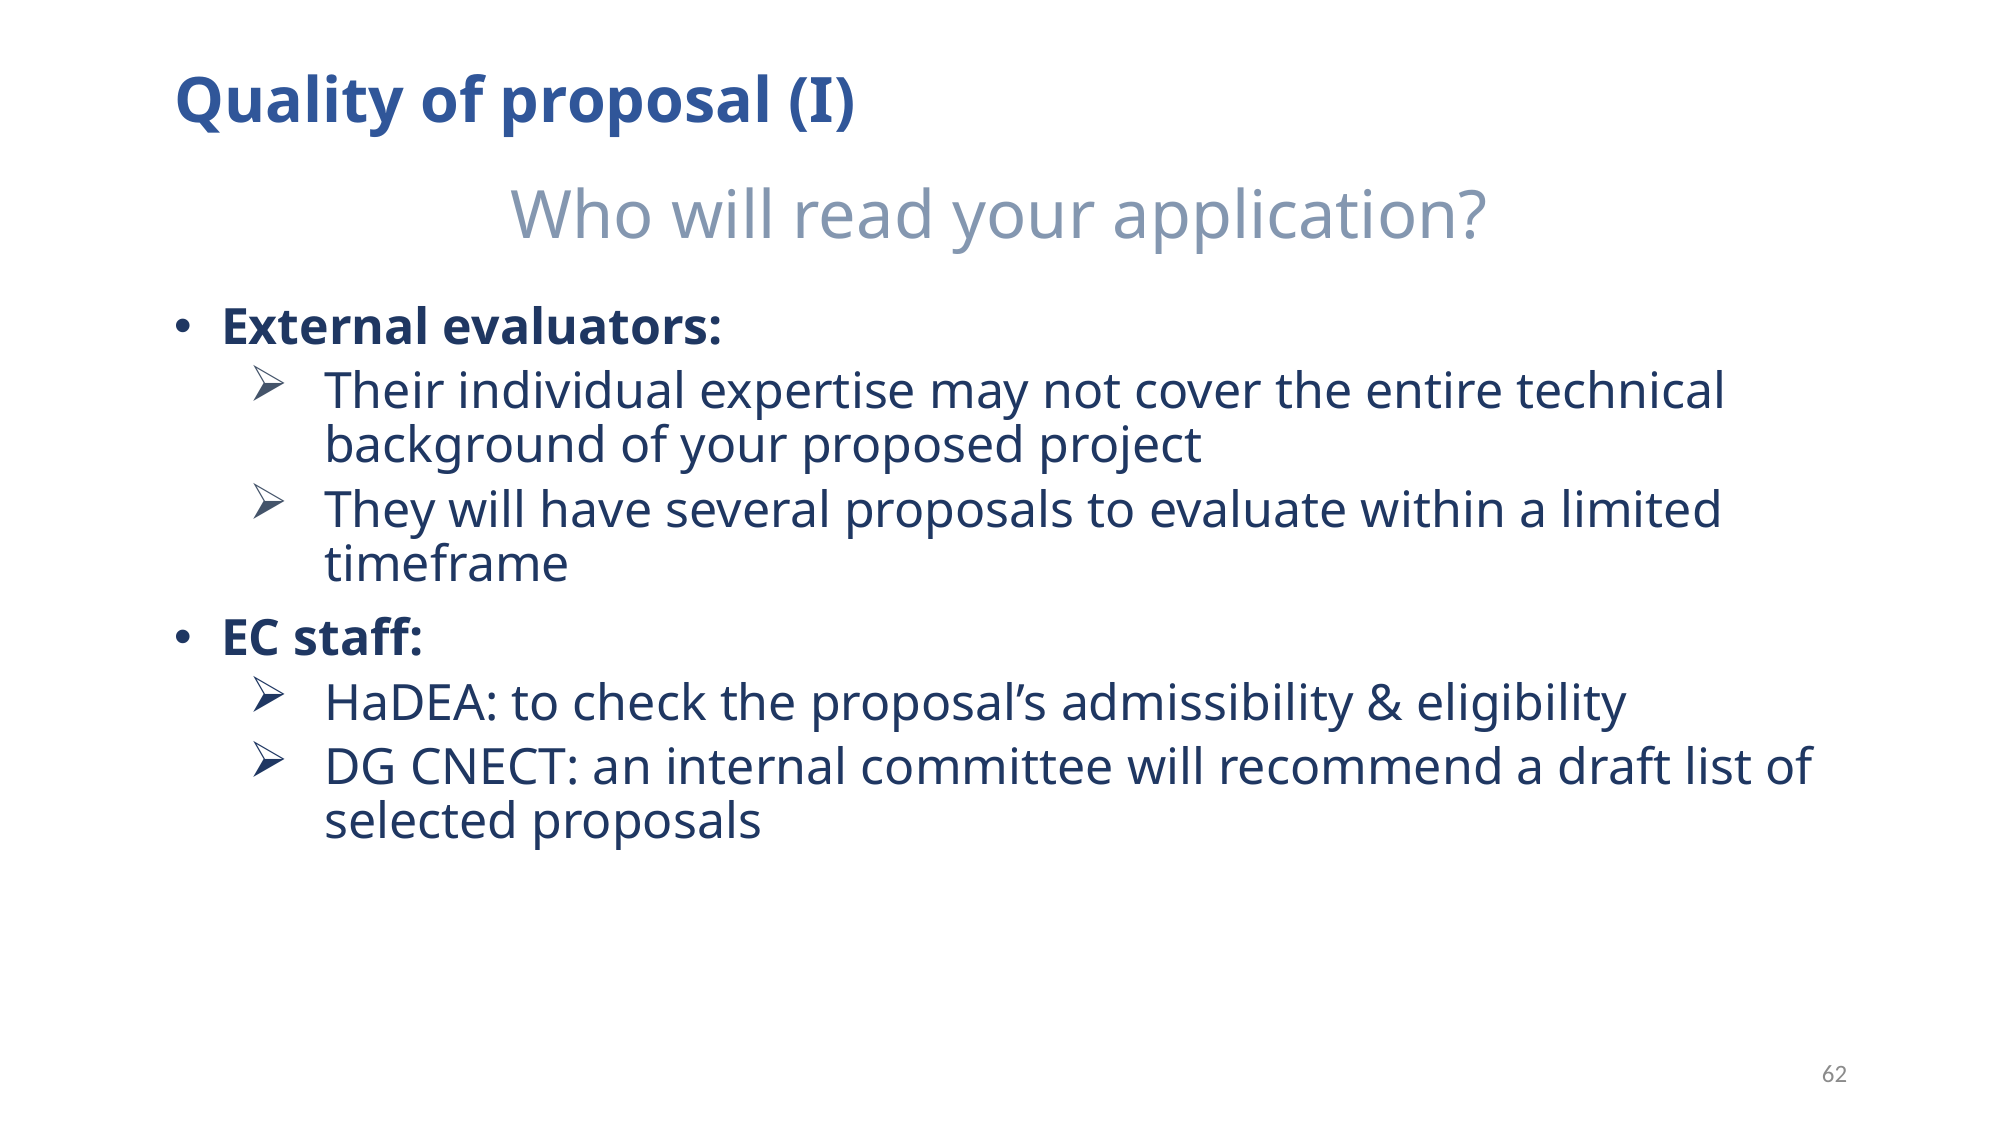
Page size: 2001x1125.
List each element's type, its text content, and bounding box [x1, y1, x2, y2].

text_box Who will read your application? [105, 164, 1895, 260]
list External evaluators: Their individual expertise may not cover the entire technical background of your proposed project They will have several proposals to evaluate within a limited timeframe EC staff: HaDEA: to check the proposal’s admissibility & eligibility DG CNECT: an internal committee will recommend a draft list of selected proposals [159, 293, 1949, 1046]
title Quality of proposal (I) [159, 14, 1885, 144]
slide_number 62 [1412, 1042, 1863, 1103]
